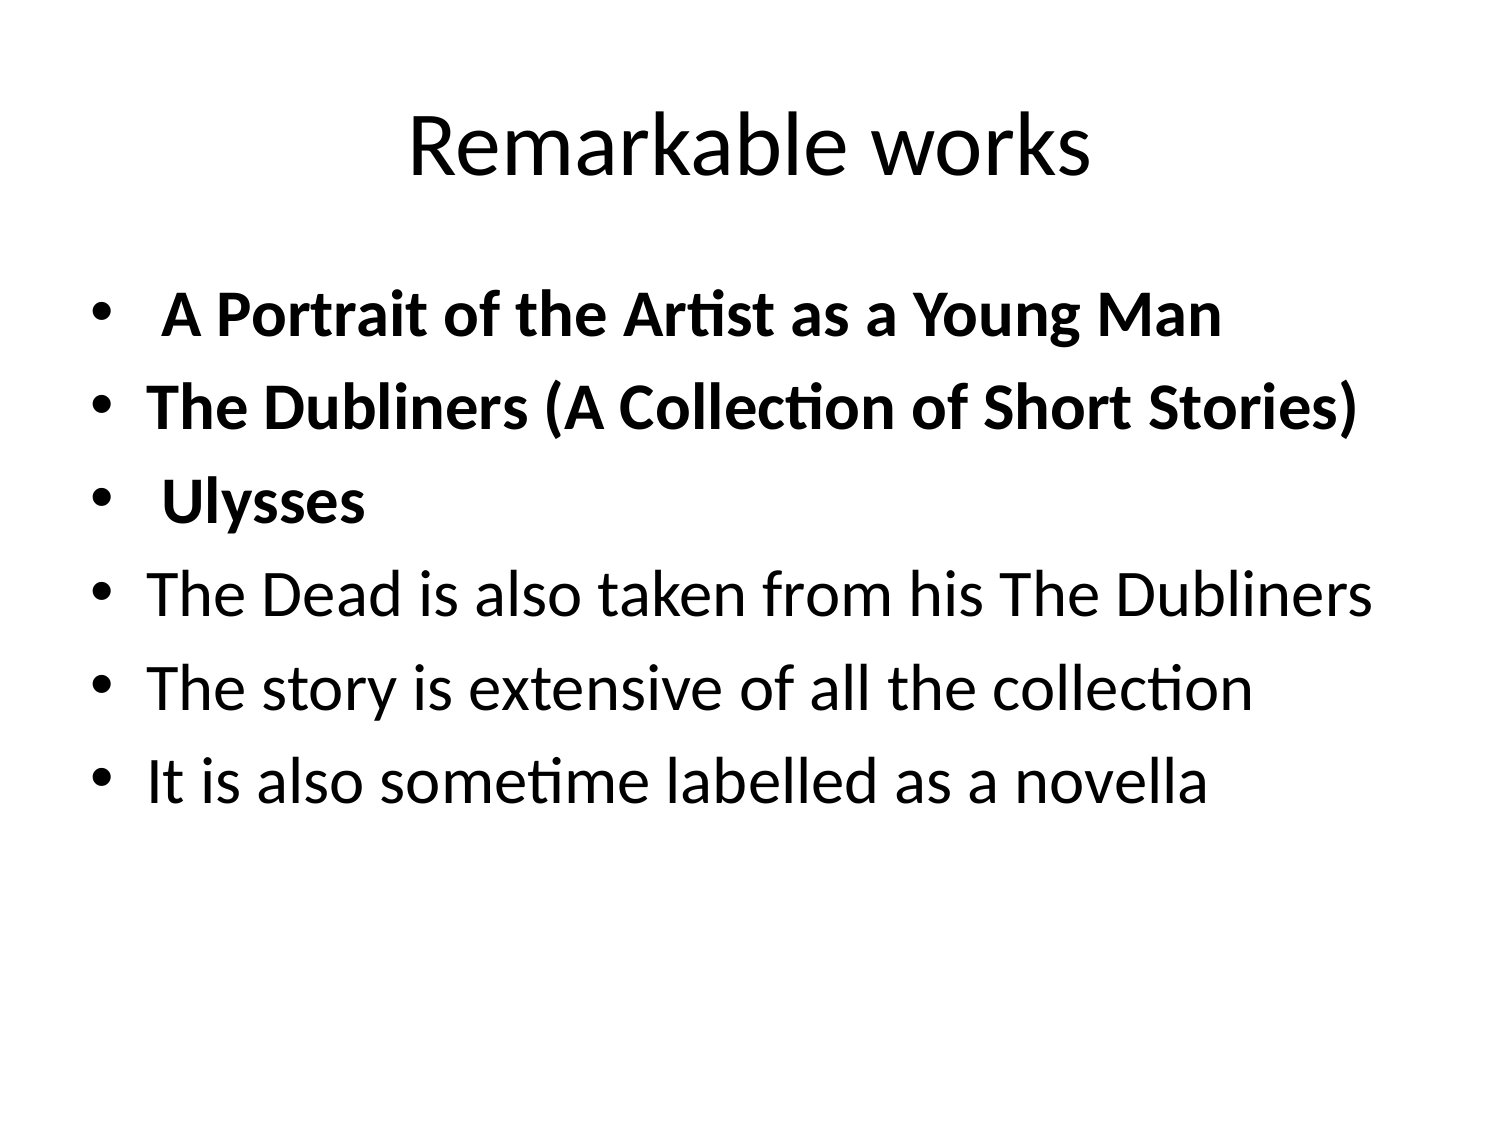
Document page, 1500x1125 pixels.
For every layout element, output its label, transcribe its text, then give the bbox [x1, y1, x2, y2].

list A Portrait of the Artist as a Young Man The Dubliners (A Collection of Short Stories) Ulysses The Dead is also taken from his The Dubliners The story is extensive of all the collection It is also sometime labelled as a novella [75, 262, 1425, 1005]
title Remarkable works [75, 45, 1425, 233]
